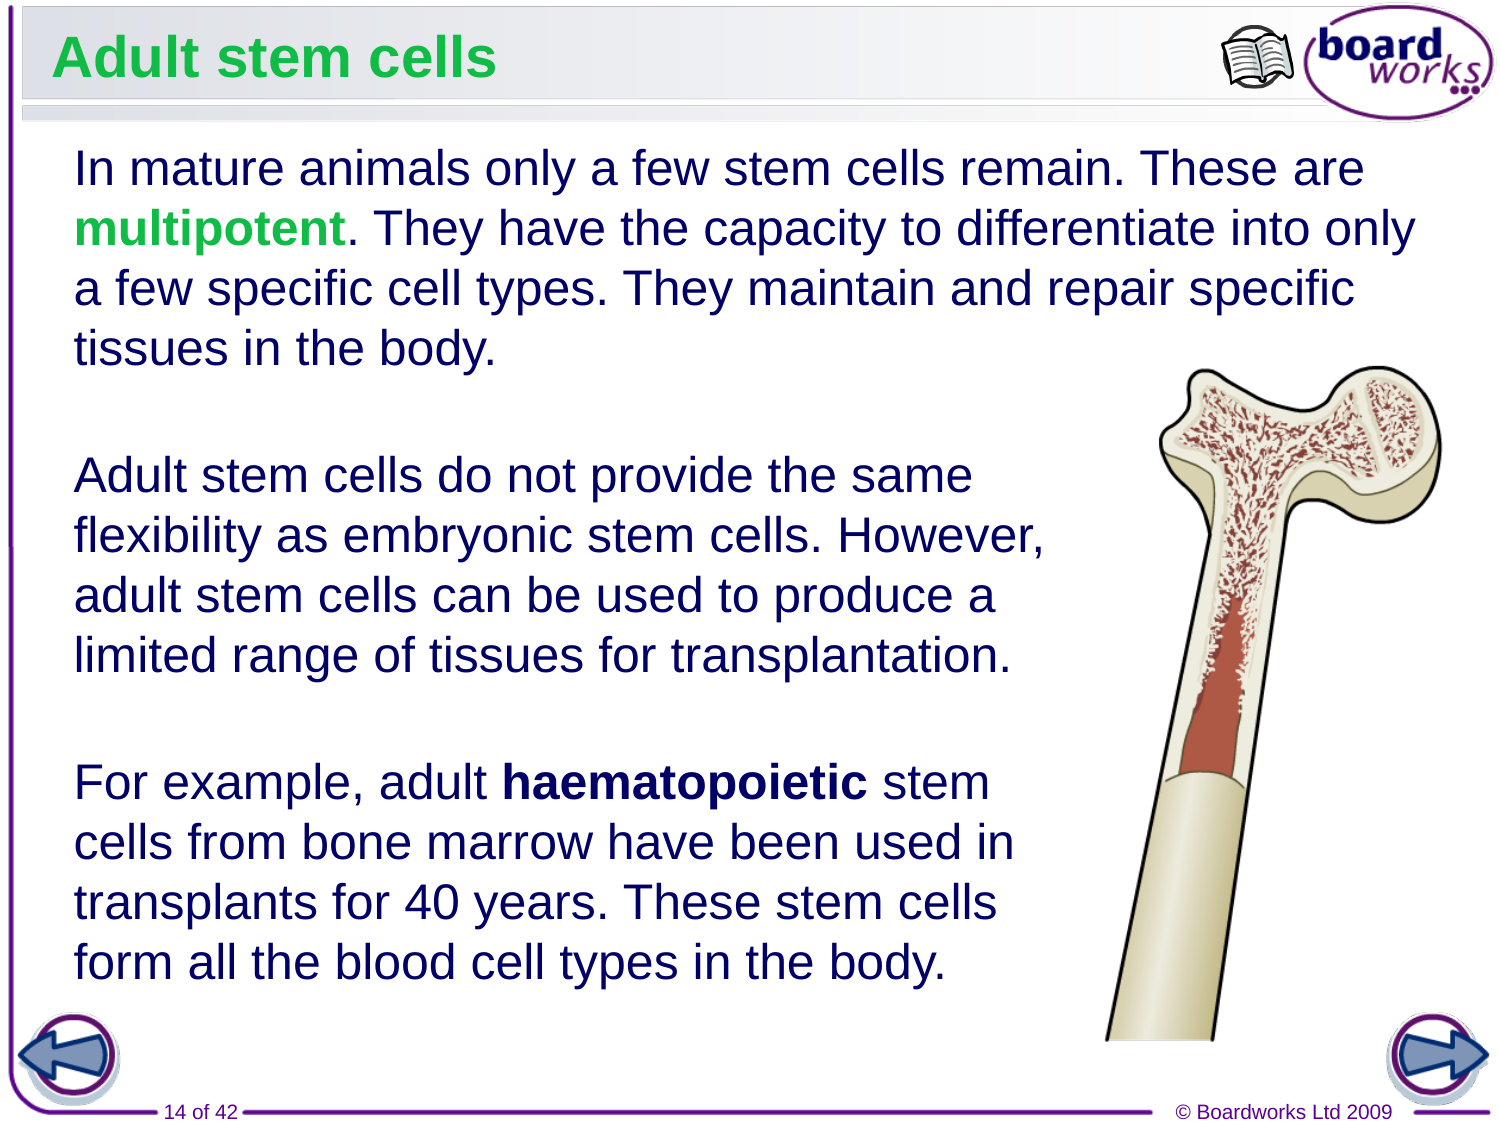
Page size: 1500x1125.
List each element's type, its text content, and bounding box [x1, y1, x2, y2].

text_box Adult stem cells do not provide the same flexibility as embryonic stem cells. However, adult stem cells can be used to produce a limited range of tissues for transplantation. [58, 434, 1071, 690]
picture [0, 0, 1500, 1125]
text_box In mature animals only a few stem cells remain. These are multipotent. They have the capacity to differentiate into only a few specific cell types. They maintain and repair specific tissues in the body. [58, 128, 1453, 383]
text_box For example, adult haematopoietic stem cells from bone marrow have been used in transplants for 40 years. These stem cells form all the blood cell types in the body. [58, 741, 1071, 997]
title Adult stem cells [36, 8, 1225, 99]
